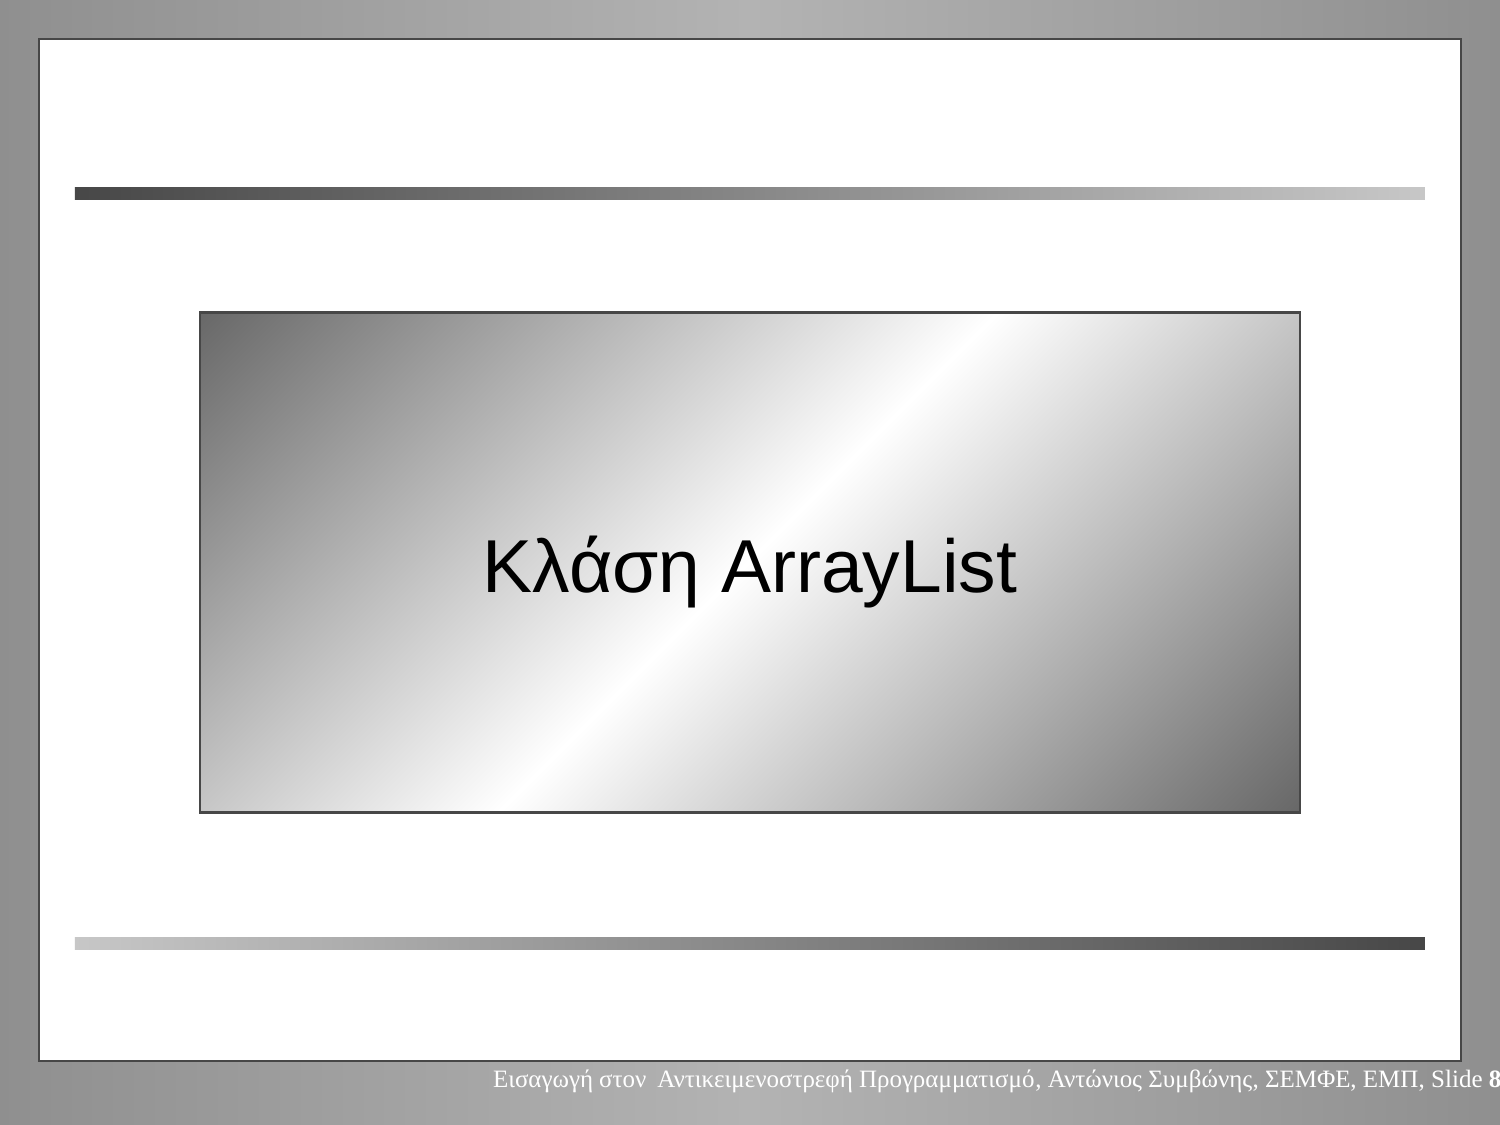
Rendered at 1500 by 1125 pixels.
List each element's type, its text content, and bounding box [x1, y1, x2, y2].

text_box Κλάση ArrayList [200, 312, 1300, 813]
text_box [74, 937, 1425, 950]
